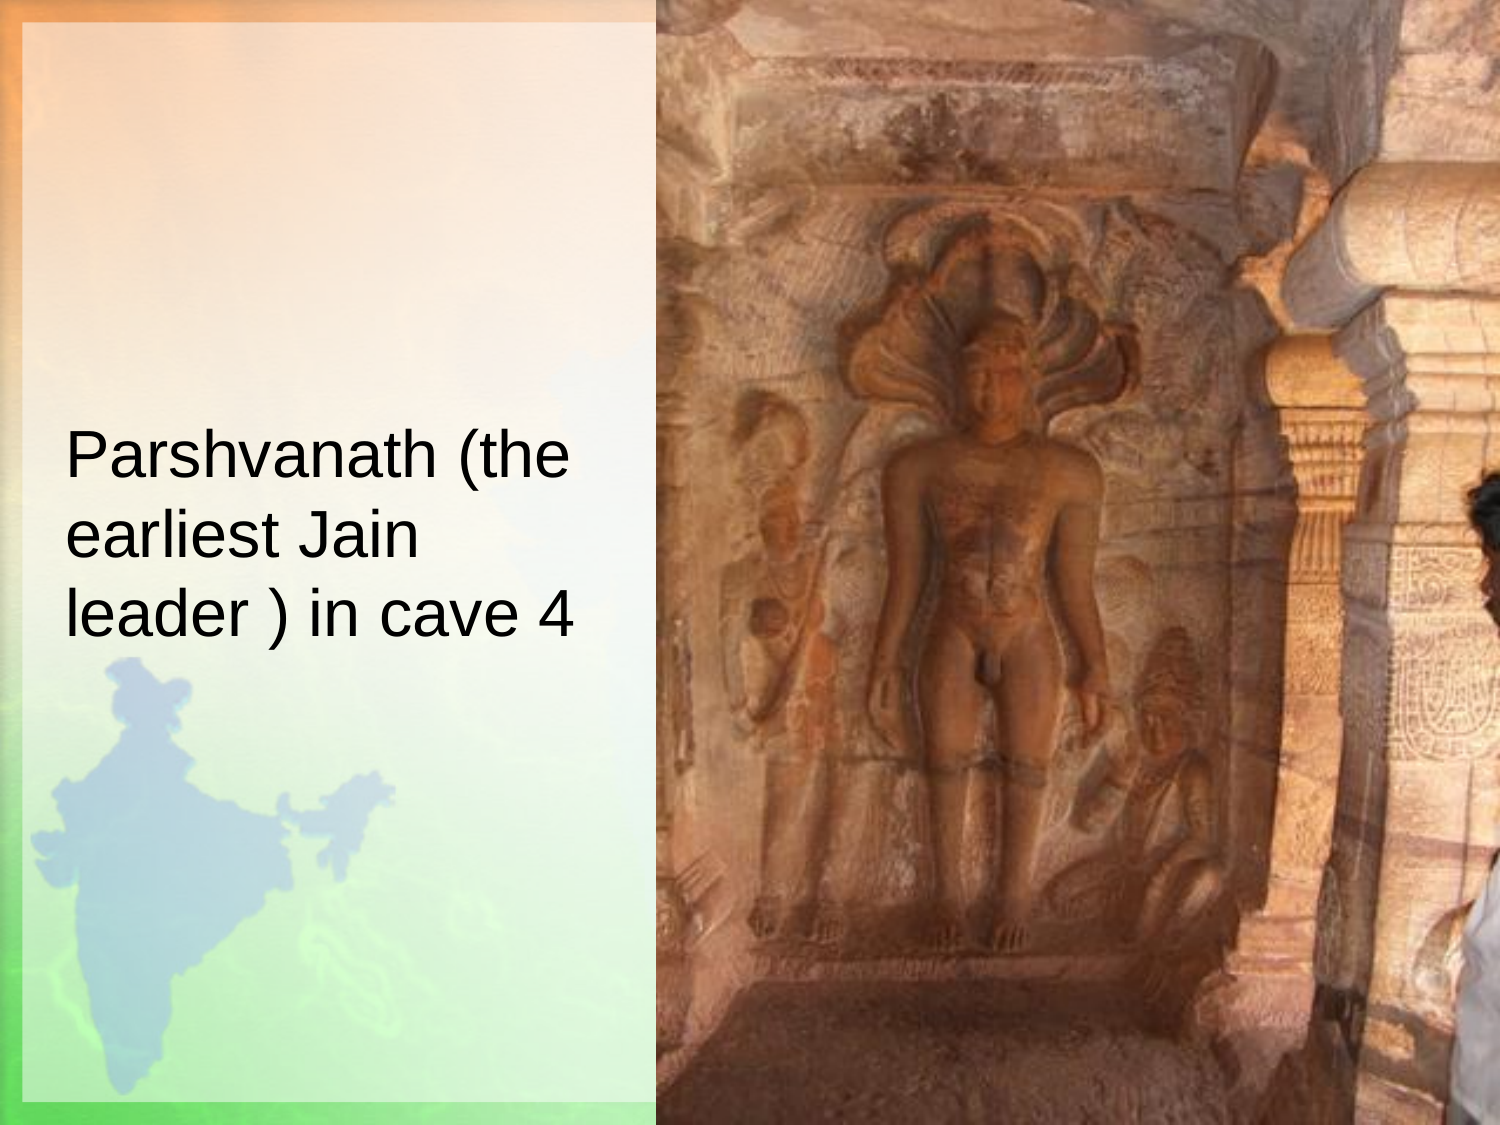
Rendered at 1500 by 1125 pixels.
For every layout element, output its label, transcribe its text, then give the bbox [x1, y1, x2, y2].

title Parshvanath (the earliest Jain leader ) in cave 4 [49, 44, 627, 659]
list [655, 0, 1500, 1125]
picture [0, 0, 655, 1125]
